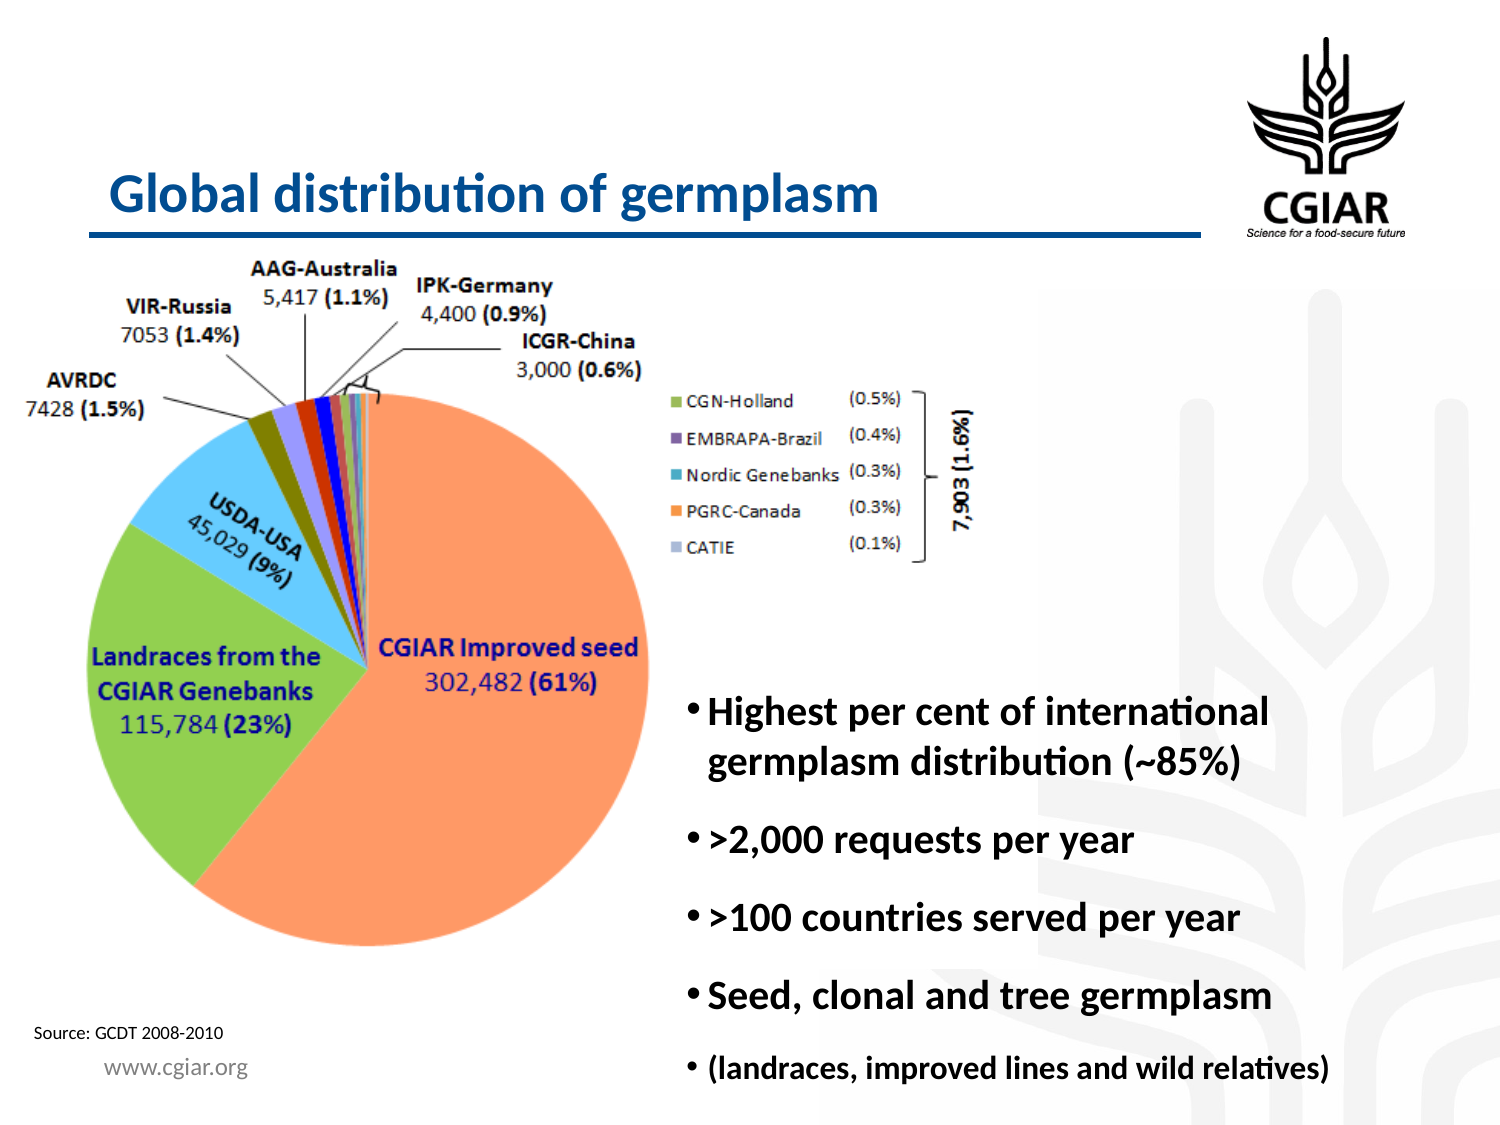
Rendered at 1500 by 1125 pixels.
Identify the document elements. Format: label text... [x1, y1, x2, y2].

title Global distribution of germplasm [94, 35, 1196, 233]
picture [13, 246, 1500, 1125]
text_box Source: GCDT 2008-2010 [19, 1012, 247, 1051]
text_box Highest per cent of international germplasm distribution (~85%) >2,000 requests per year >100 countries served per year Seed, clonal and tree germplasm (landraces, improved lines and wild relatives) [671, 676, 1482, 1094]
picture [1247, 37, 1405, 237]
